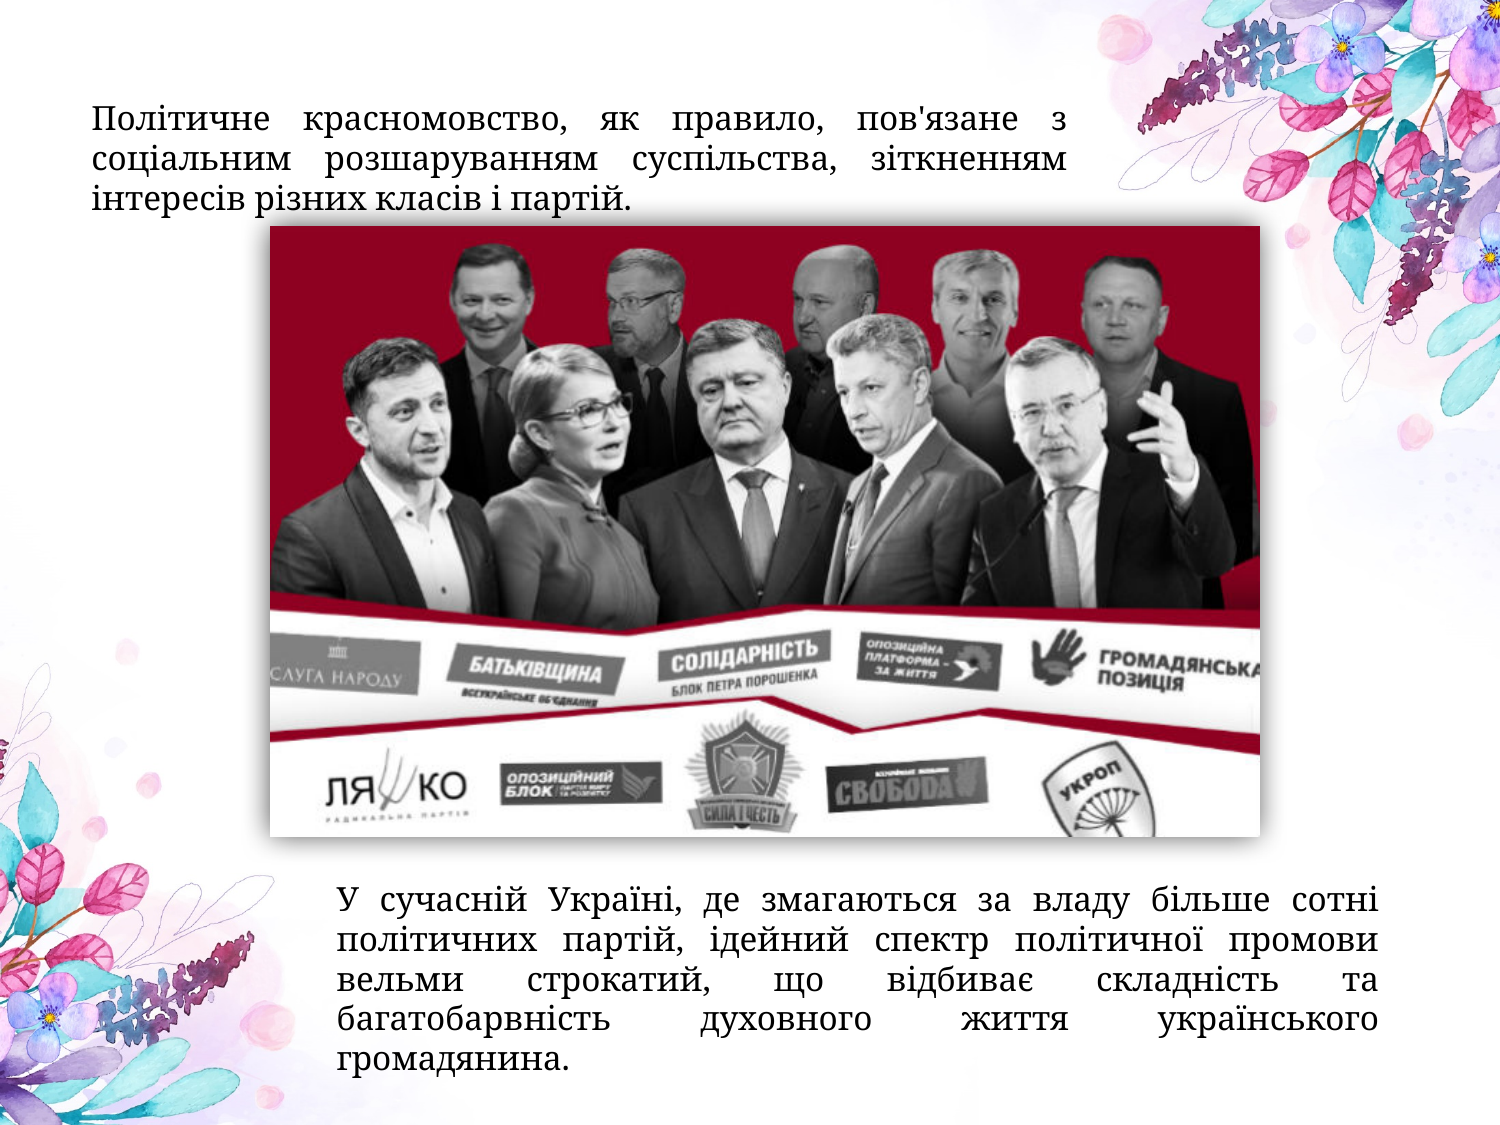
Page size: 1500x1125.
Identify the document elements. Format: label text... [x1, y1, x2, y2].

text_box Політичне красномовство, як правило, пов'язане з соціальним розшаруванням суспільства, зіткненням інтересів різних класів і партій. [76, 89, 1084, 225]
text_box У сучасній Україні, де змагаються за владу більше сотні політичних партій, ідейний спектр політичної промови вельми строкатий, що відбиває складність та багатобарвність духовного життя українського громадянина. [321, 870, 1396, 1085]
picture [0, 0, 1500, 1125]
